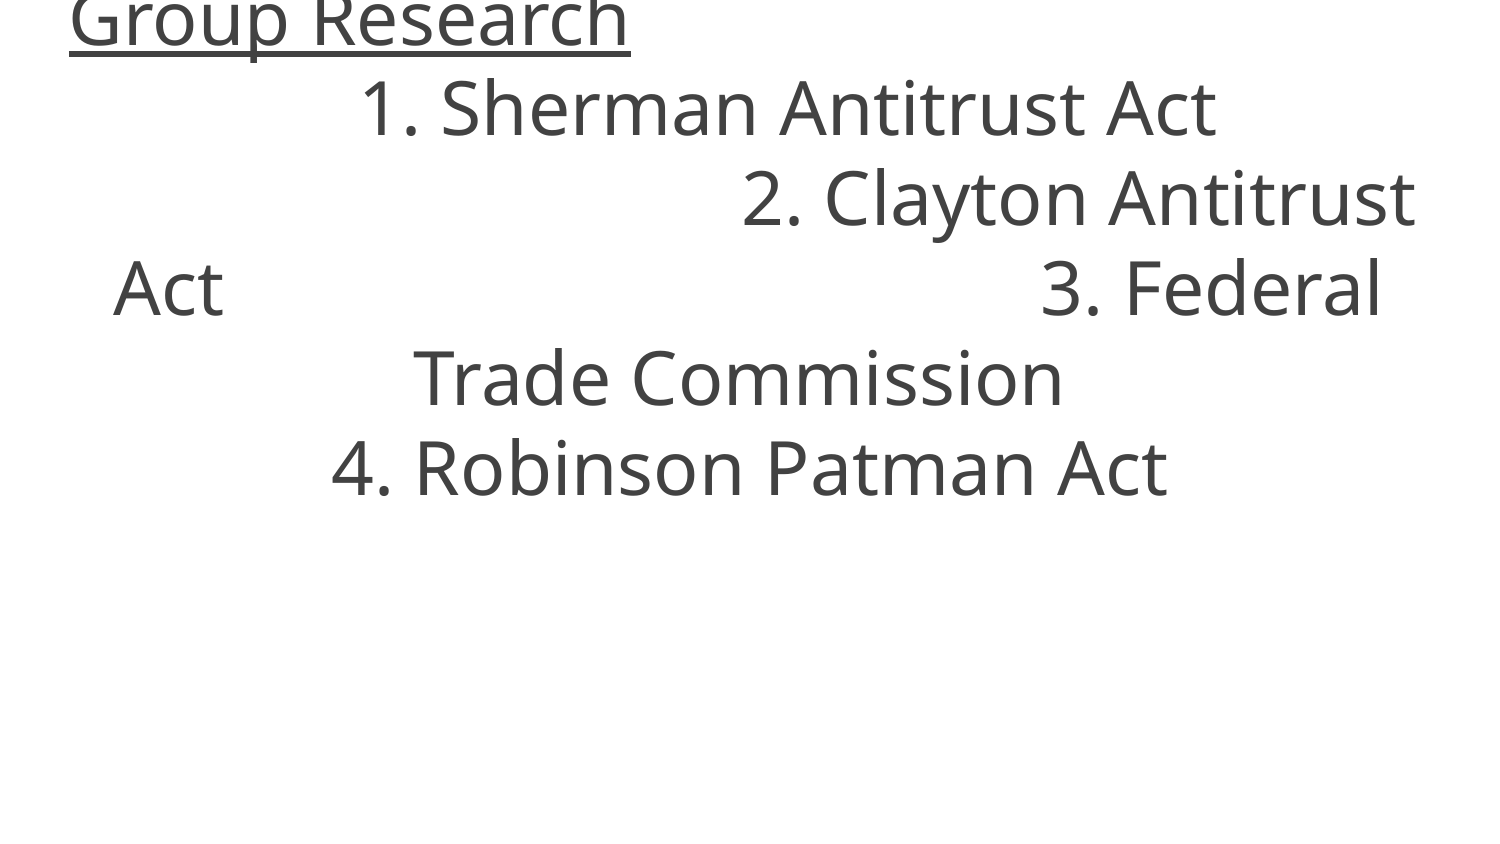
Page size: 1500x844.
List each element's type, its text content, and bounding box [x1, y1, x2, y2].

title Group Research 1. Sherman Antitrust Act 2. Clayton Antitrust Act 3. Federal Trade Commission 4. Robinson Patman Act [51, 61, 1449, 526]
